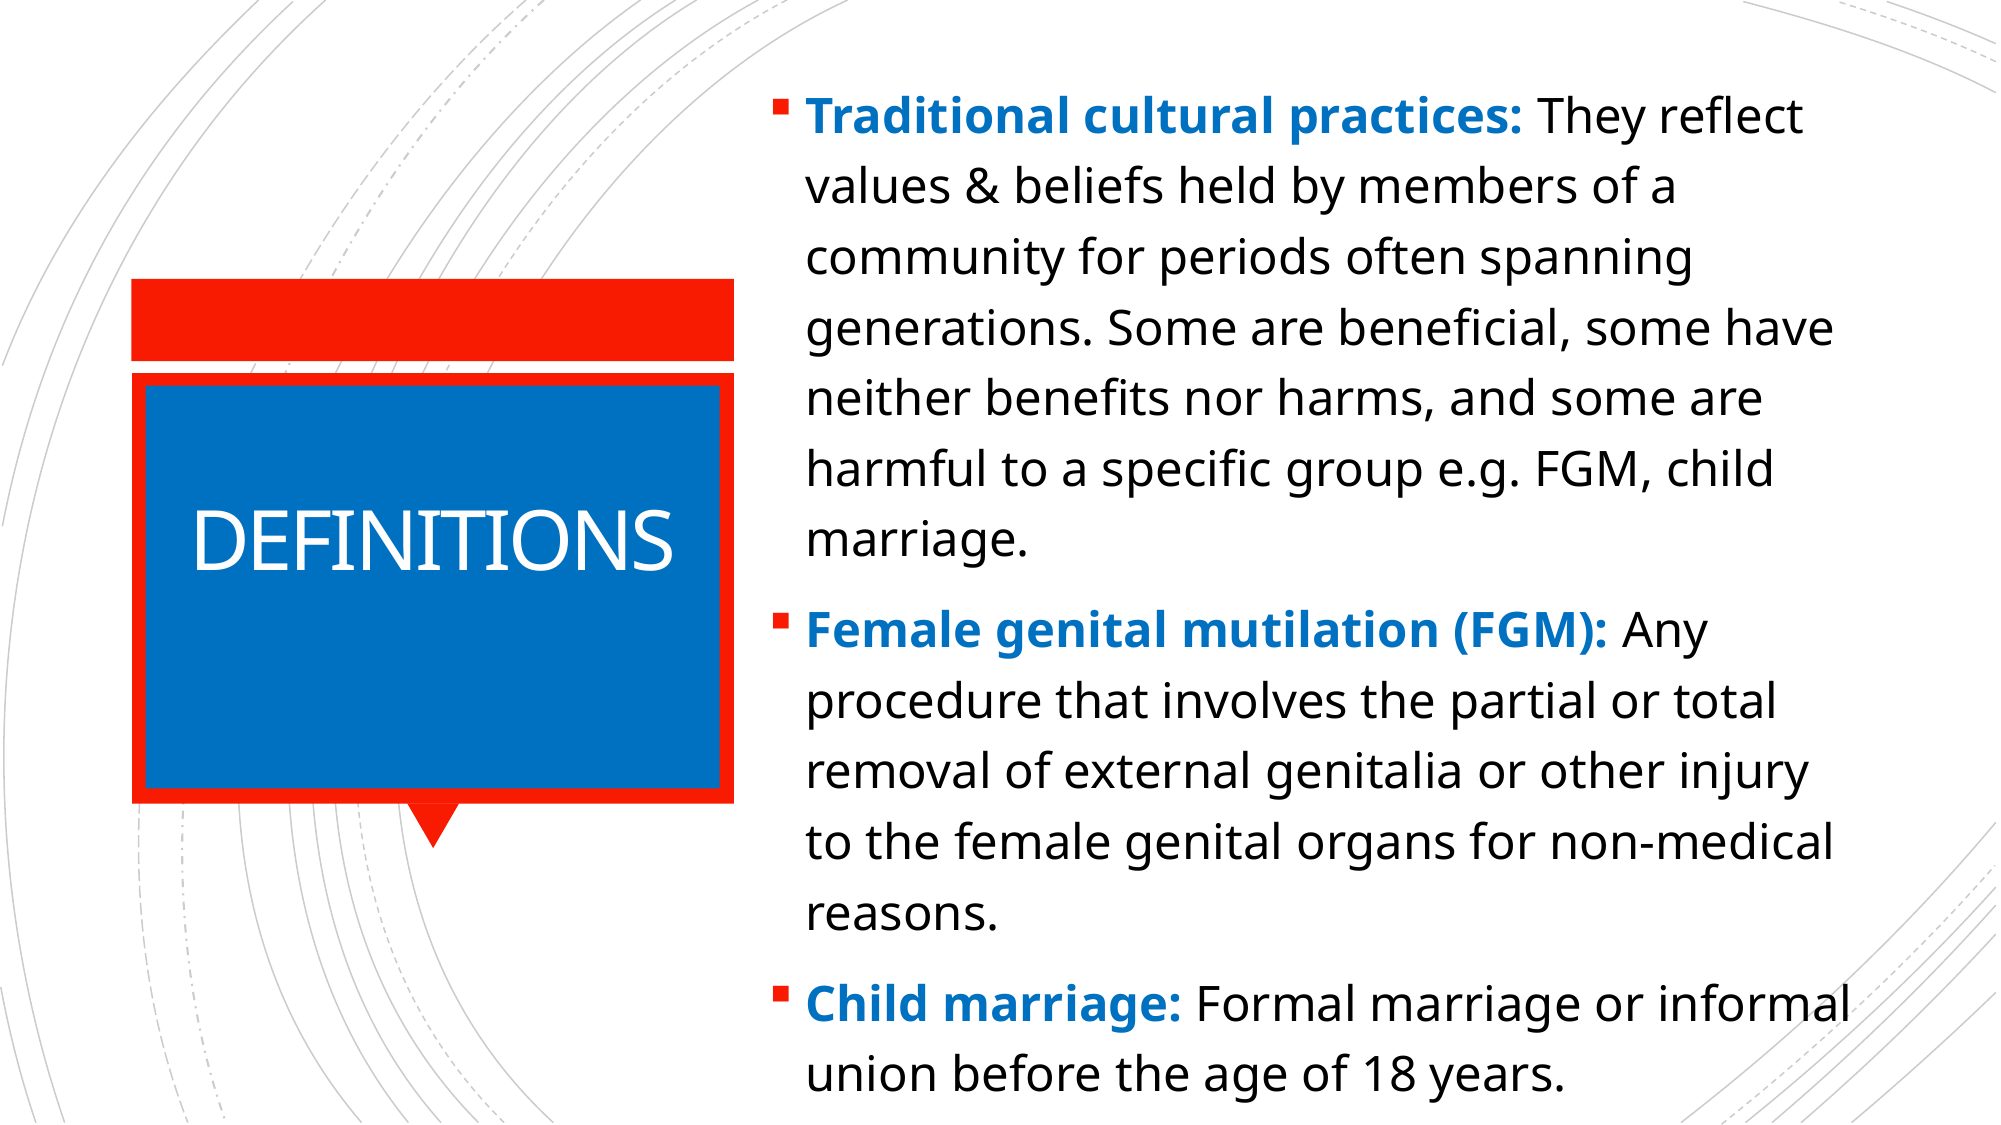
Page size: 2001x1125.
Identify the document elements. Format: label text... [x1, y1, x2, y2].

list Traditional cultural practices: They reflect values & beliefs held by members of a community for periods often spanning generations. Some are beneficial, some have neither benefits nor harms, and some are harmful to a specific group e.g. FGM, child marriage. Female genital mutilation (FGM): Any procedure that involves the partial or total removal of external genitalia or other injury to the female genital organs for non-medical reasons. Child marriage: Formal marriage or informal union before the age of 18 years. [753, 63, 1872, 1111]
title DEFINITIONS [145, 385, 720, 789]
